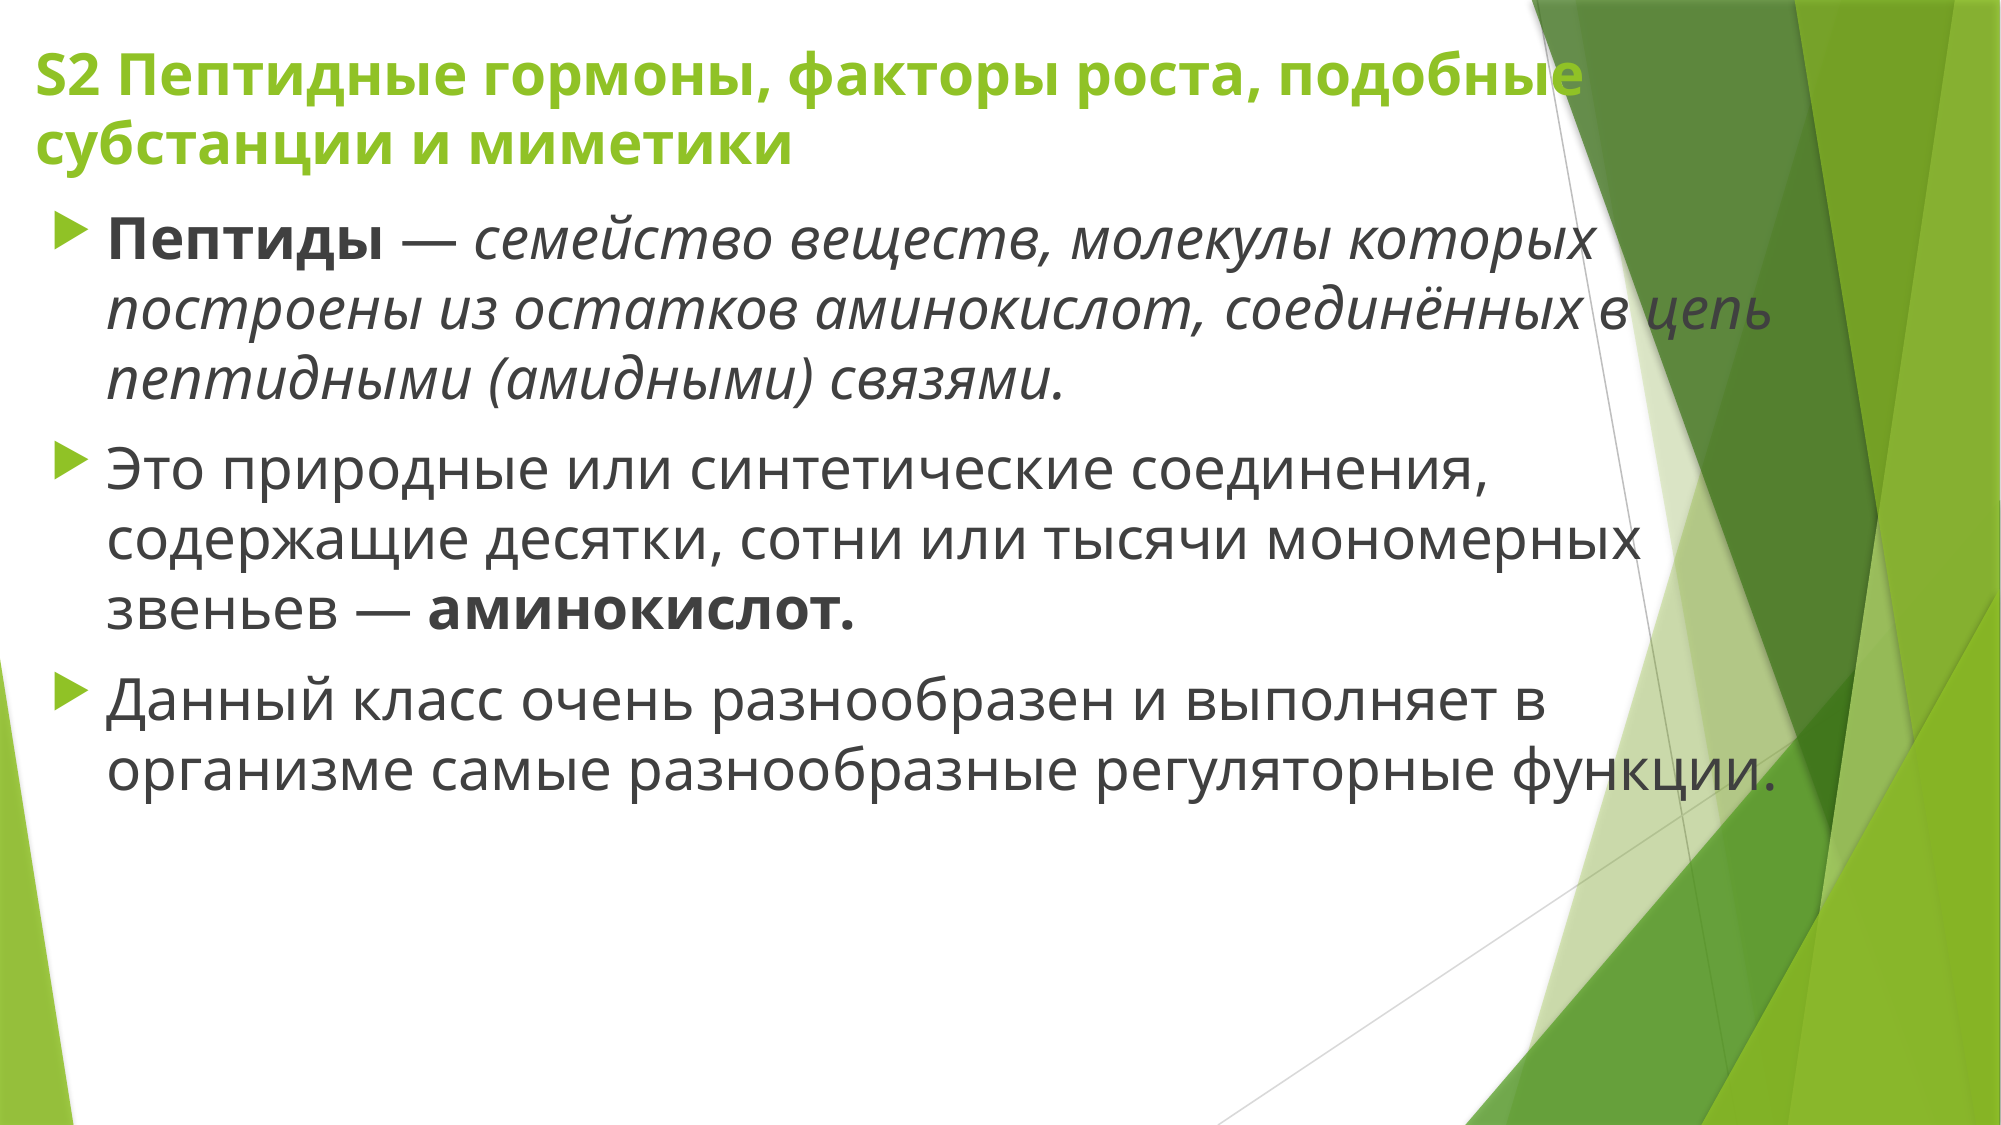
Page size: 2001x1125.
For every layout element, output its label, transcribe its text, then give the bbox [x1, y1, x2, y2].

title S2 Пептидные гормоны, факторы роста, подобные субстанции и миметики [20, 29, 1857, 194]
list Пептиды — семейство веществ, молекулы которых построены из остатков аминокислот, соединённых в цепь пептидными (амидными) связями. Это природные или синтетические соединения, содержащие десятки, сотни или тысячи мономерных звеньев — аминокислот. Данный класс очень разнообразен и выполняет в организме самые разнообразные регуляторные функции. [35, 193, 1819, 992]
